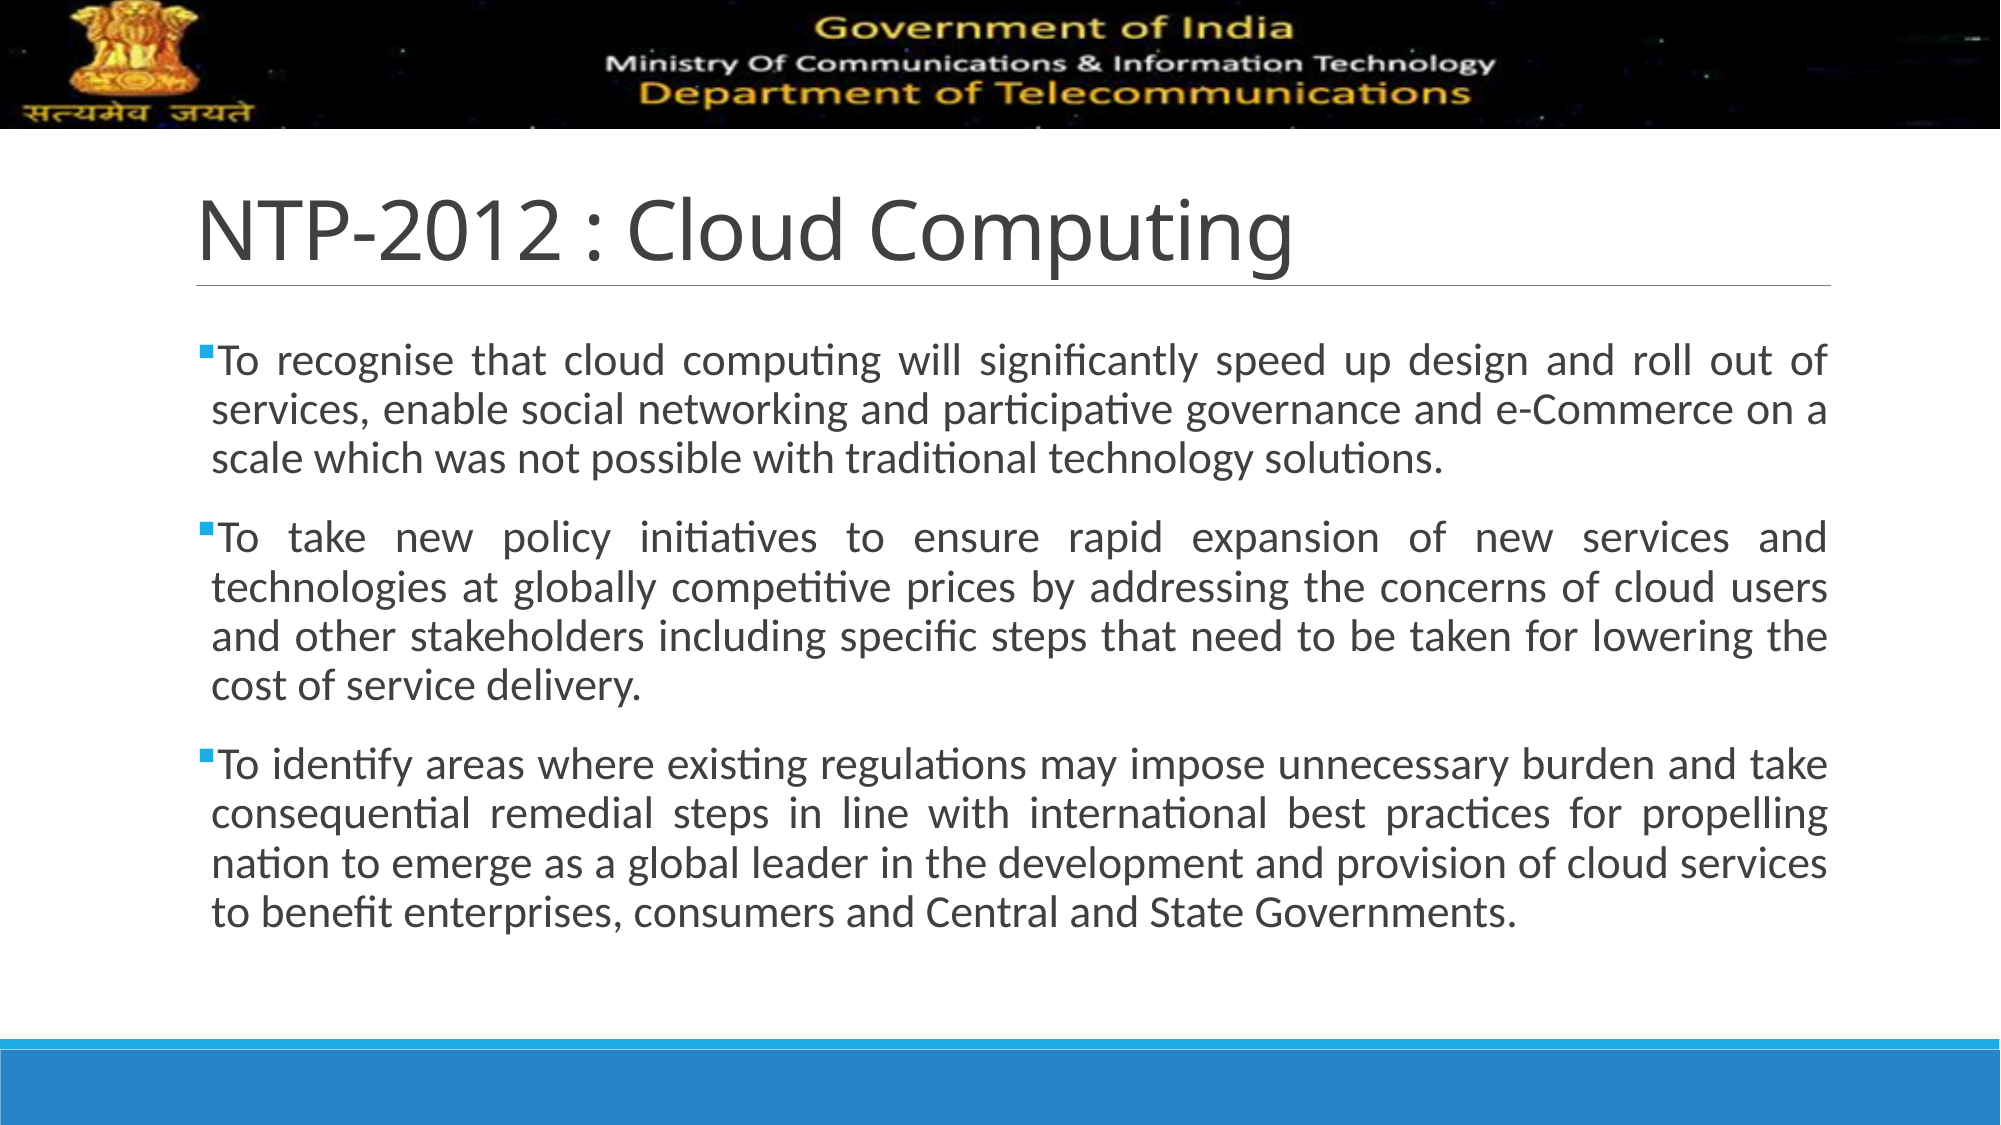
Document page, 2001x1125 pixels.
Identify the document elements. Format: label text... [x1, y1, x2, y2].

title NTP-2012 : Cloud Computing [180, 47, 1830, 285]
picture [0, 0, 2000, 129]
list To recognise that cloud computing will significantly speed up design and roll out of services, enable social networking and participative governance and e-Commerce on a scale which was not possible with traditional technology solutions. To take new policy initiatives to ensure rapid expansion of new services and technologies at globally competitive prices by addressing the concerns of cloud users and other stakeholders including specific steps that need to be taken for lowering the cost of service delivery. To identify areas where existing regulations may impose unnecessary burden and take consequential remedial steps in line with international best practices for propelling nation to emerge as a global leader in the development and provision of cloud services to benefit enterprises, consumers and Central and State Governments. [196, 328, 1830, 989]
